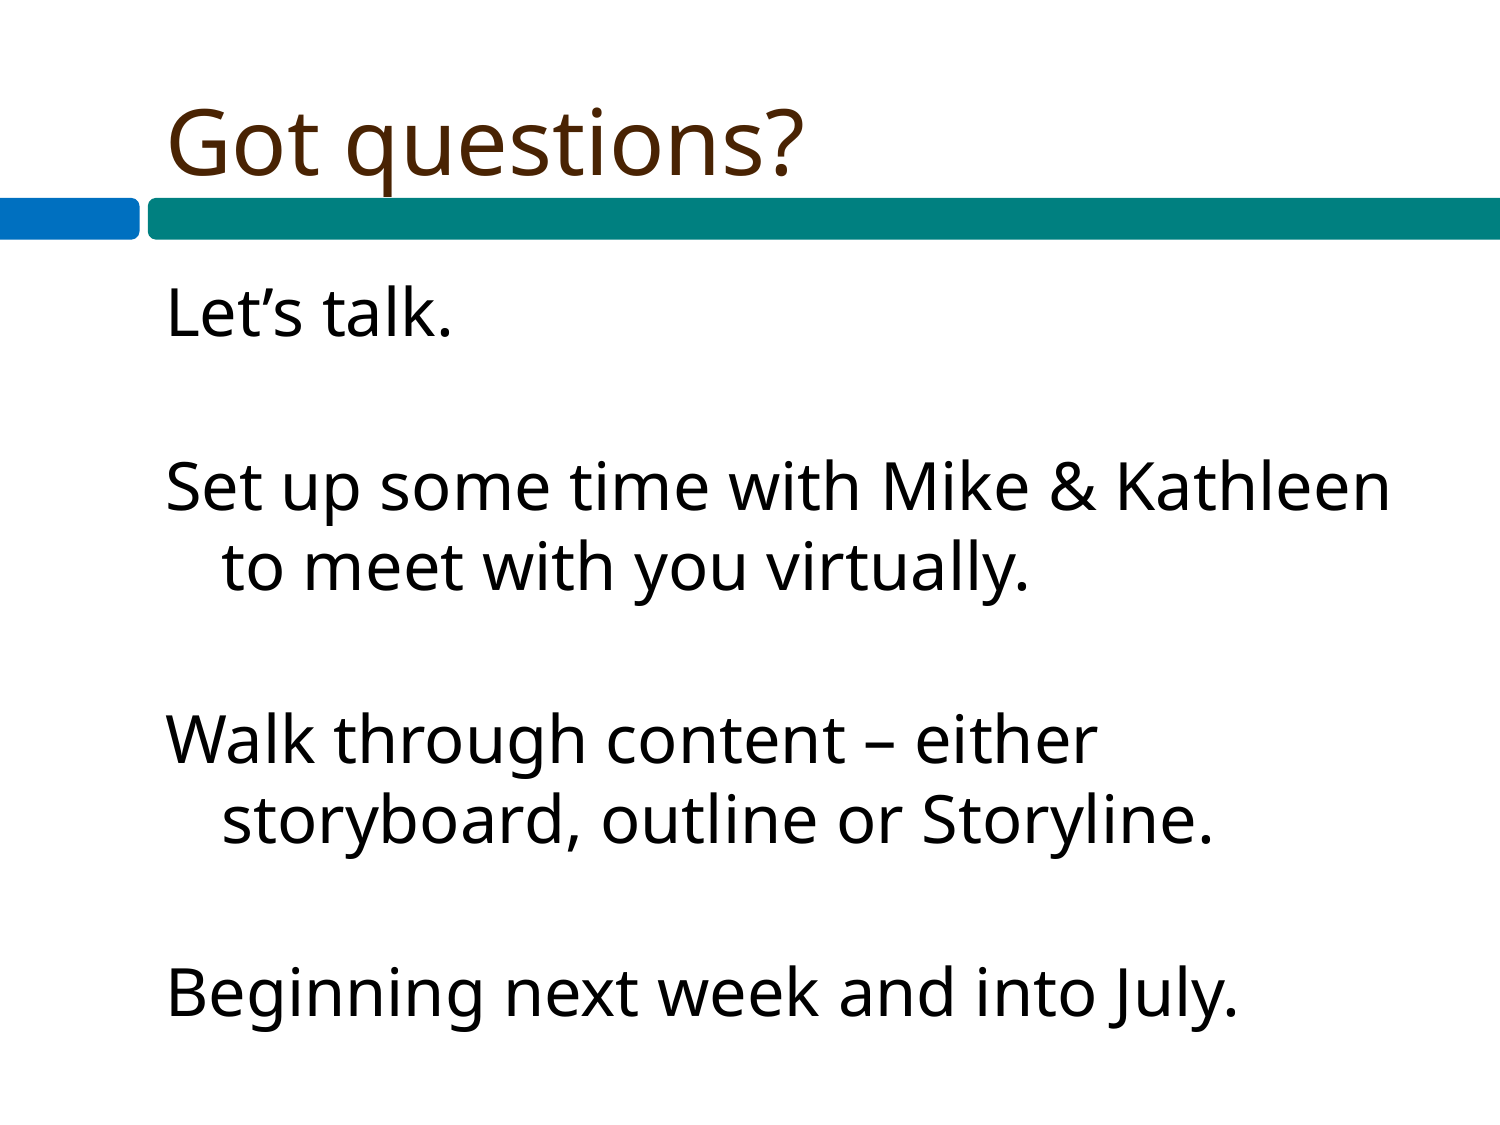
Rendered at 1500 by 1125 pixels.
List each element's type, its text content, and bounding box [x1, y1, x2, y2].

title Got questions? [150, 45, 1425, 233]
list Let’s talk. Set up some time with Mike & Kathleen to meet with you virtually. Walk through content – either storyboard, outline or Storyline. Beginning next week and into July. [150, 262, 1425, 1005]
